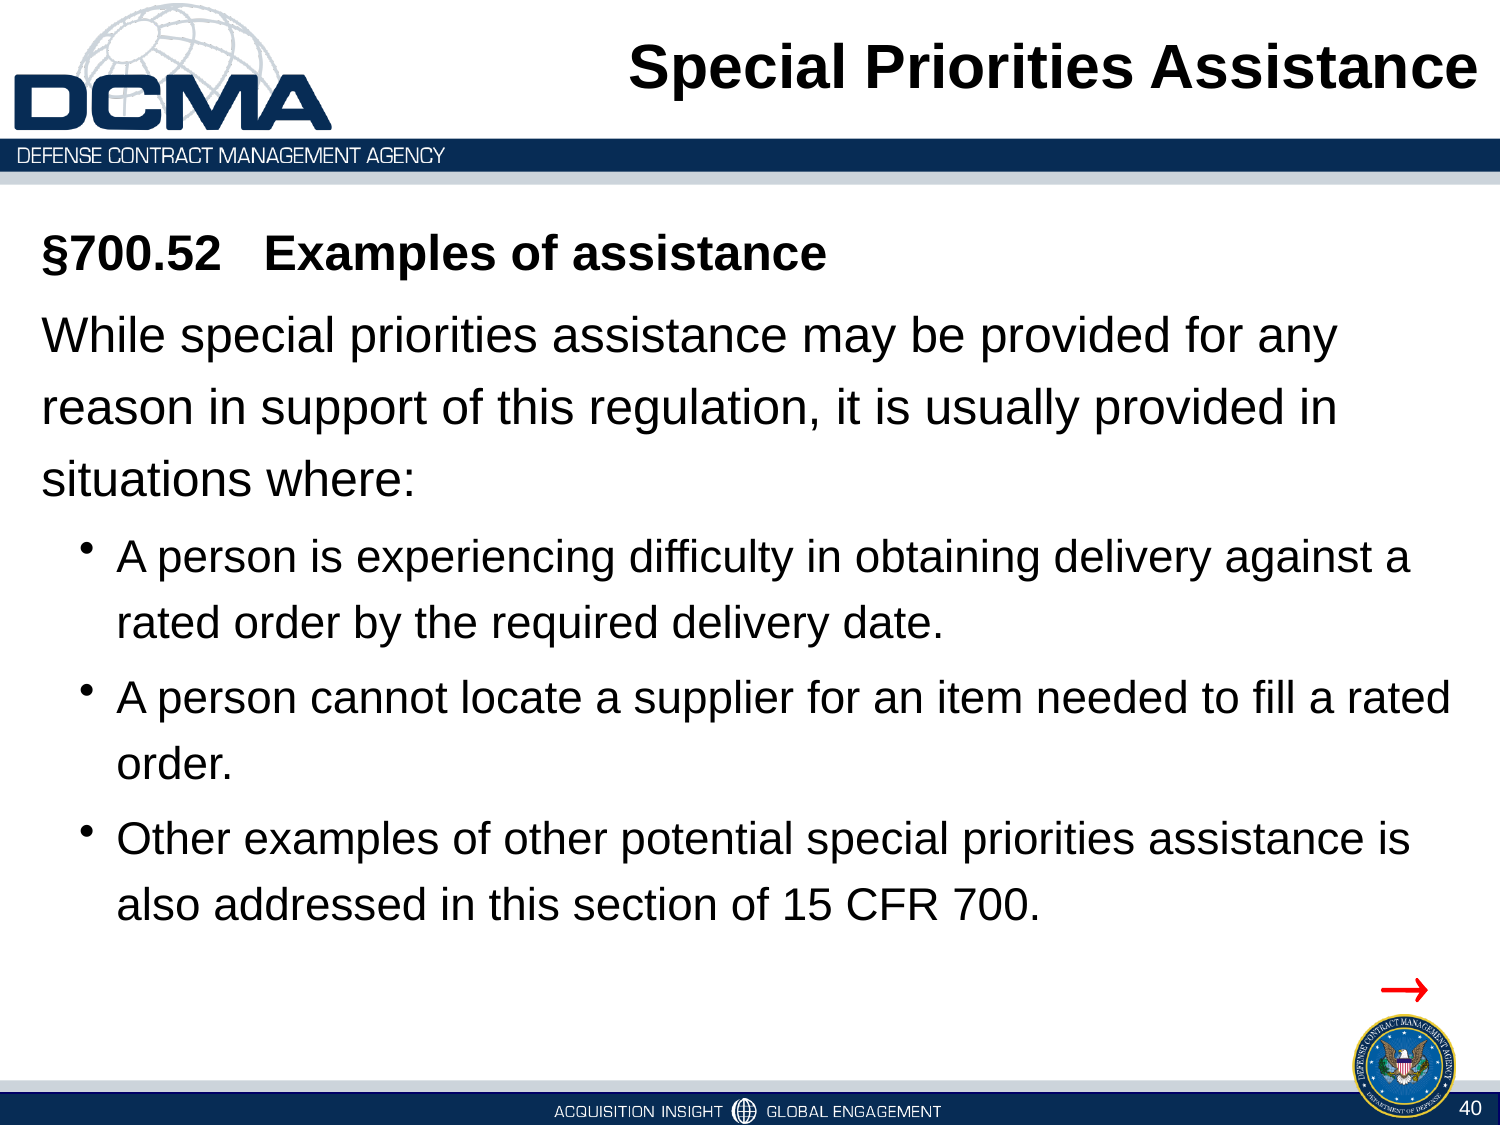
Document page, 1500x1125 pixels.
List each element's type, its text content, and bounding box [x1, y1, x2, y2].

list §700.52 Examples of assistance While special priorities assistance may be provided for any reason in support of this regulation, it is usually provided in situations where: A person is experiencing difficulty in obtaining delivery against a rated order by the required delivery date. A person cannot locate a supplier for an item needed to fill a rated order. Other examples of other potential special priorities assistance is also addressed in this section of 15 CFR 700. [26, 201, 1474, 1015]
text_box  [1366, 941, 1444, 1026]
picture [14, 3, 332, 132]
slide_number 40 [1422, 1086, 1498, 1123]
picture [554, 1098, 941, 1124]
title Special Priorities Assistance [331, 5, 1496, 132]
picture [1352, 1015, 1456, 1118]
picture [16, 147, 445, 163]
